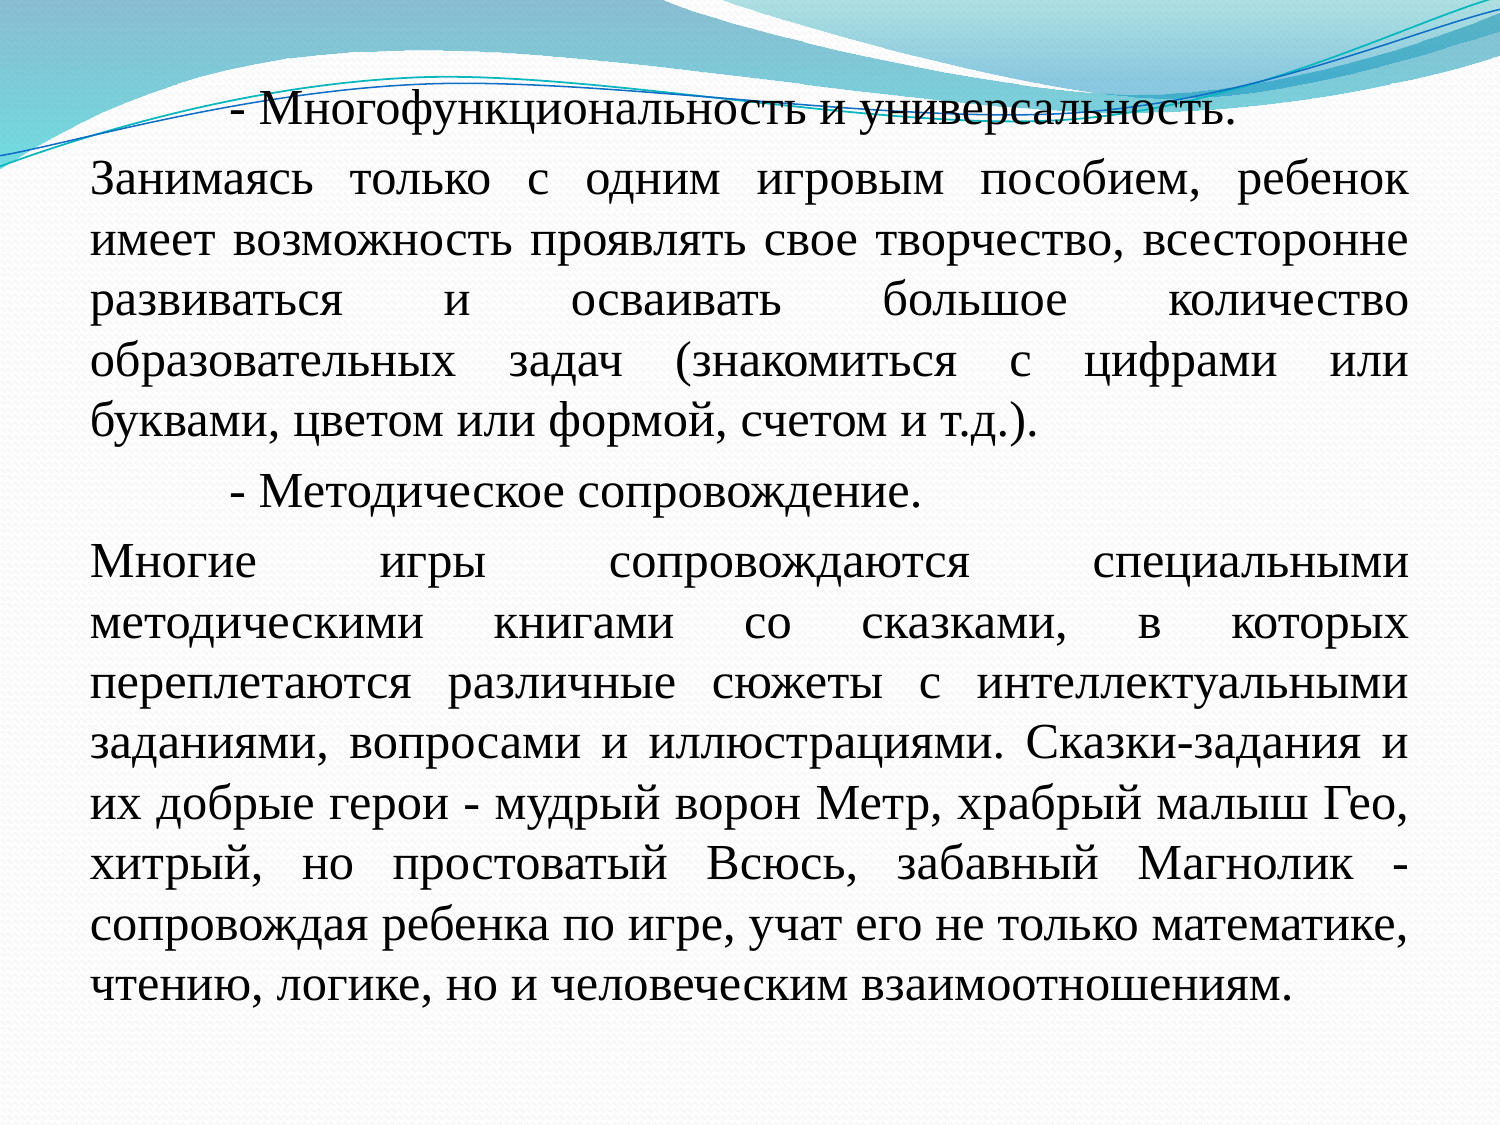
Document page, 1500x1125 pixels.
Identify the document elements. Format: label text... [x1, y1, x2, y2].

list - Многофункциональность и универсальность. Занимаясь только с одним игровым пособием, ребенок имеет возможность проявлять свое творчество, всесторонне развиваться и осваивать большое количество образовательных задач (знакомиться с цифрами или буквами, цветом или формой, счетом и т.д.). - Методическое сопровождение. Многие игры сопровождаются специальными методическими книгами со сказками, в которых переплетаются различные сюжеты с интеллектуальными заданиями, вопросами и иллюстрациями. Сказки-задания и их добрые герои - мудрый ворон Метр, храбрый малыш Гео, хитрый, но простоватый Всюсь, забавный Магнолик - сопровождая ребенка по игре, учат его не только математике, чтению, логике, но и человеческим взаимоотношениям. [75, 66, 1425, 1038]
